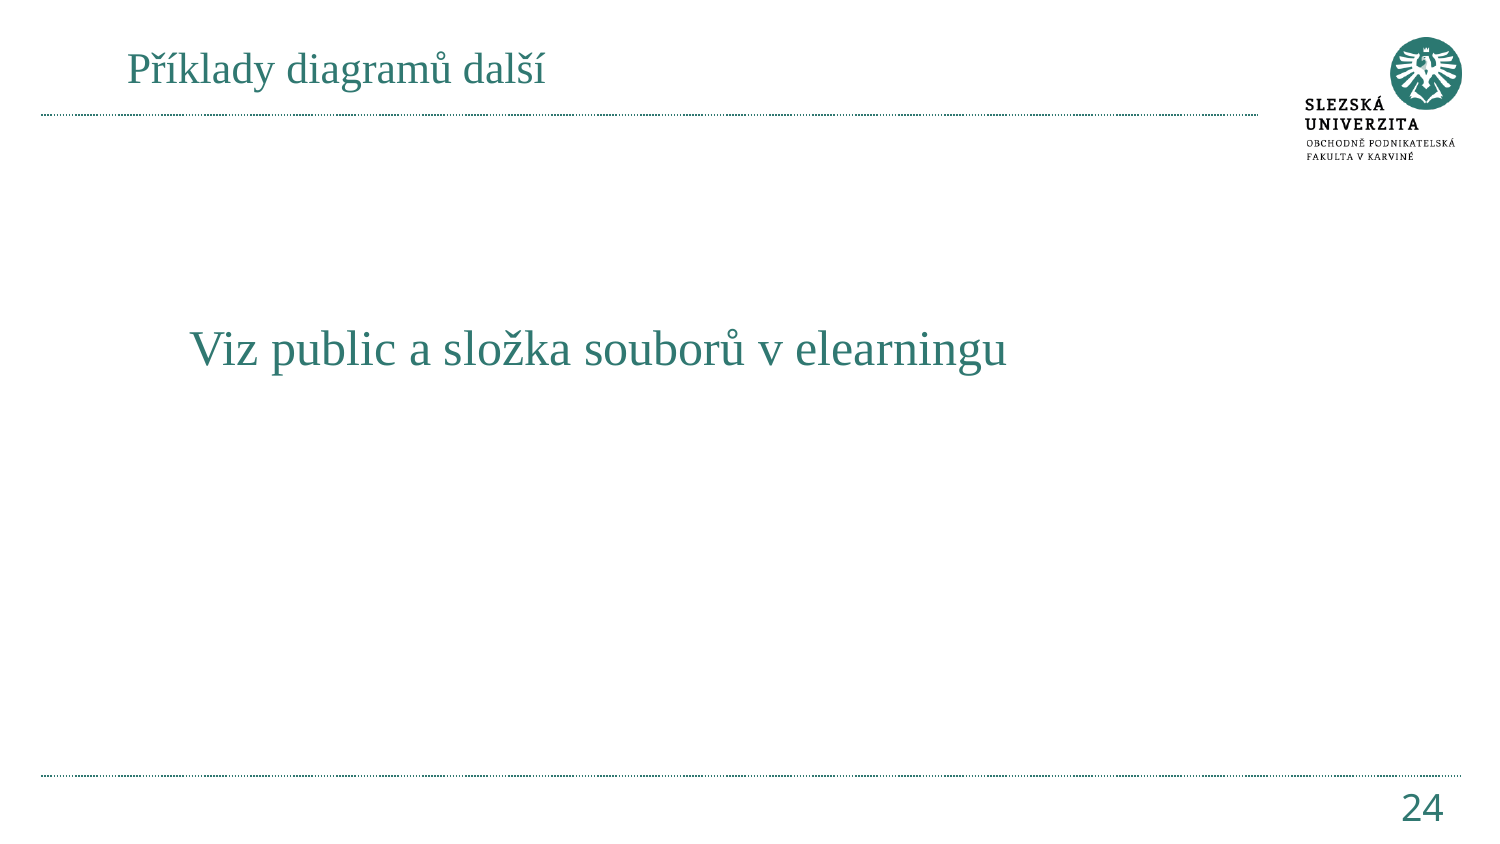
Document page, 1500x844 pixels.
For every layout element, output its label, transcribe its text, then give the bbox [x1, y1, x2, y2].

slide_number 24 [1281, 776, 1459, 822]
picture [1305, 37, 1462, 160]
title Příklady diagramů další [112, 32, 857, 116]
list Viz public a složka souborů v elearningu [100, 150, 1199, 721]
